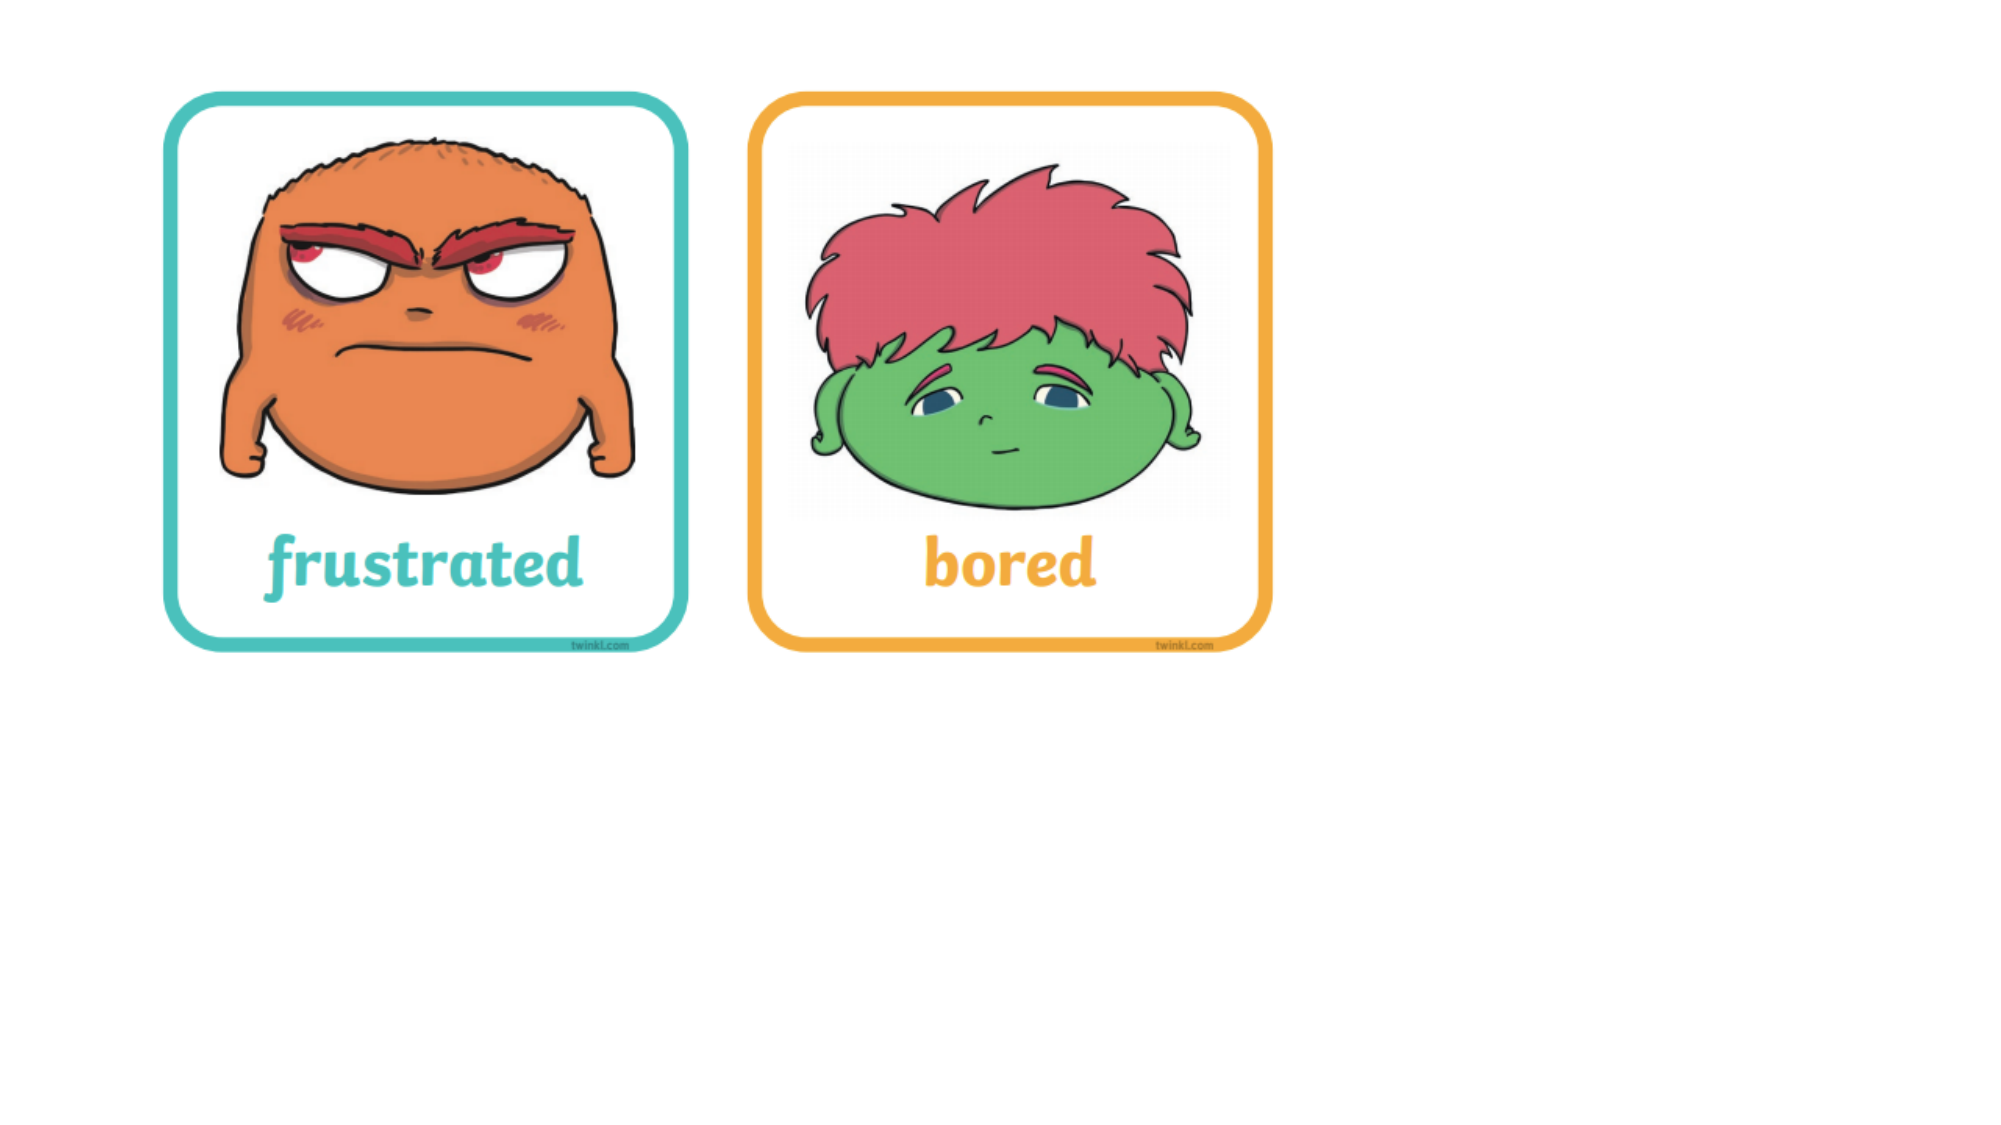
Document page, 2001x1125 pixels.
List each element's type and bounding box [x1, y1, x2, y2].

picture [145, 72, 1879, 1125]
